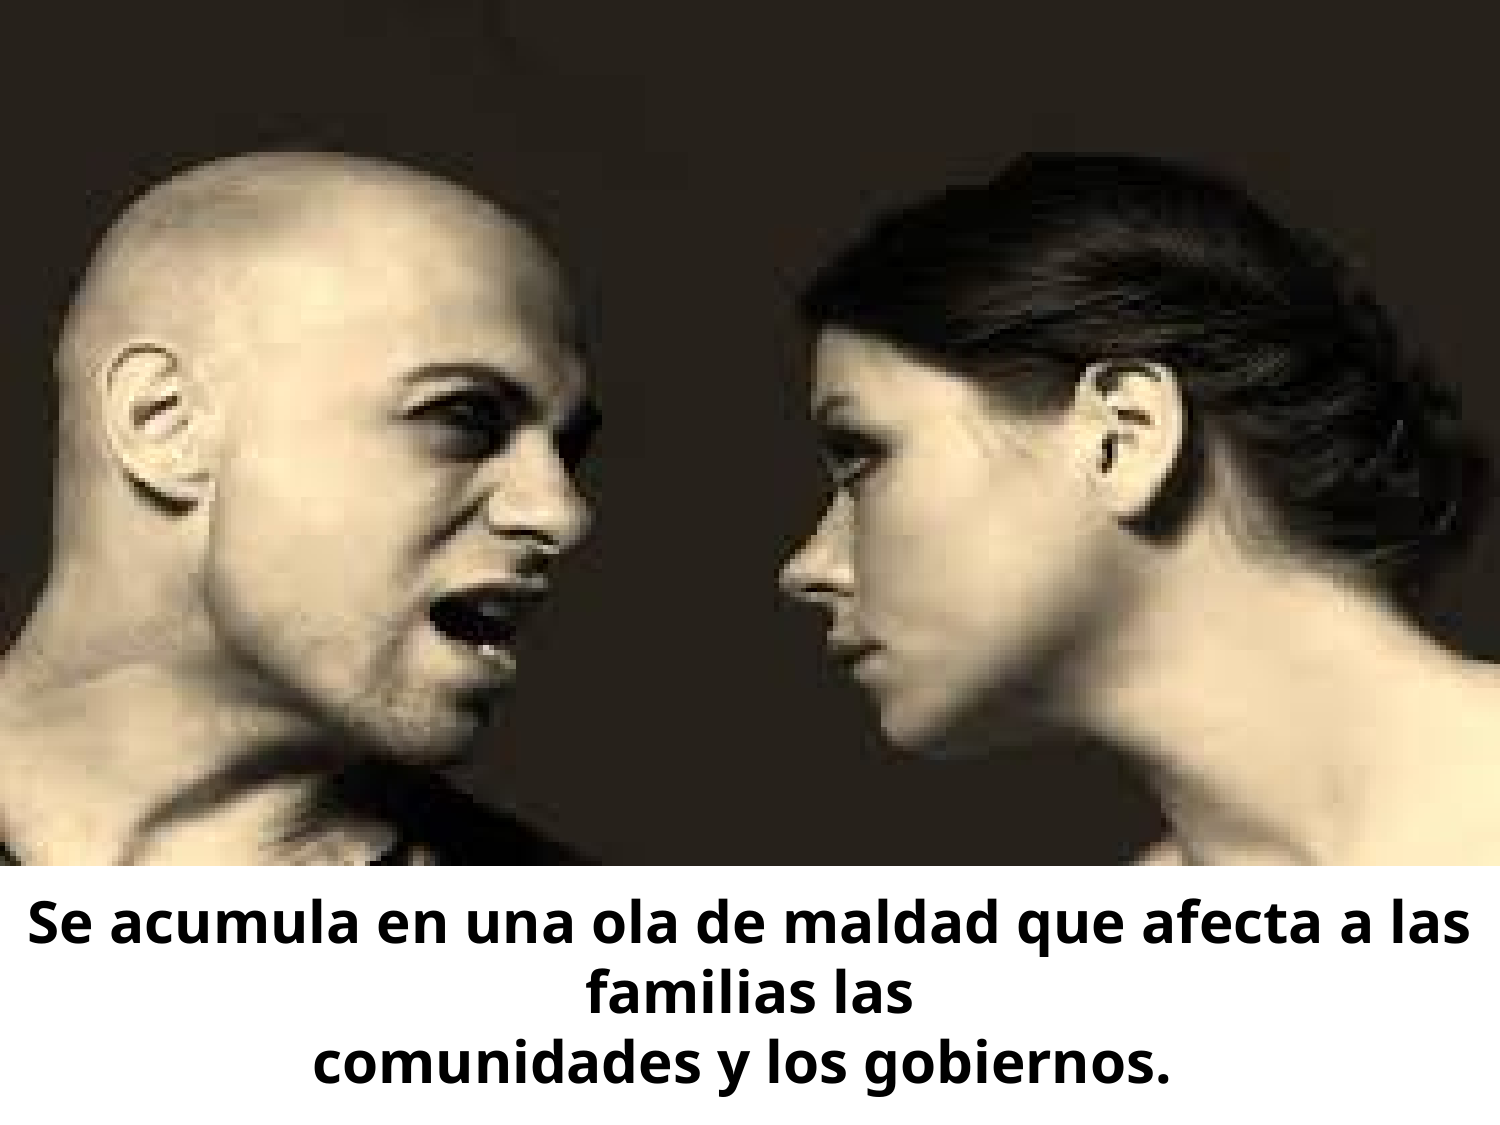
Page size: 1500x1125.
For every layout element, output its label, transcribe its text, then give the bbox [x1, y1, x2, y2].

text_box Se acumula en una ola de maldad que afecta a las familias las comunidades y los gobiernos. [0, 877, 1500, 1103]
picture [0, 0, 1500, 866]
